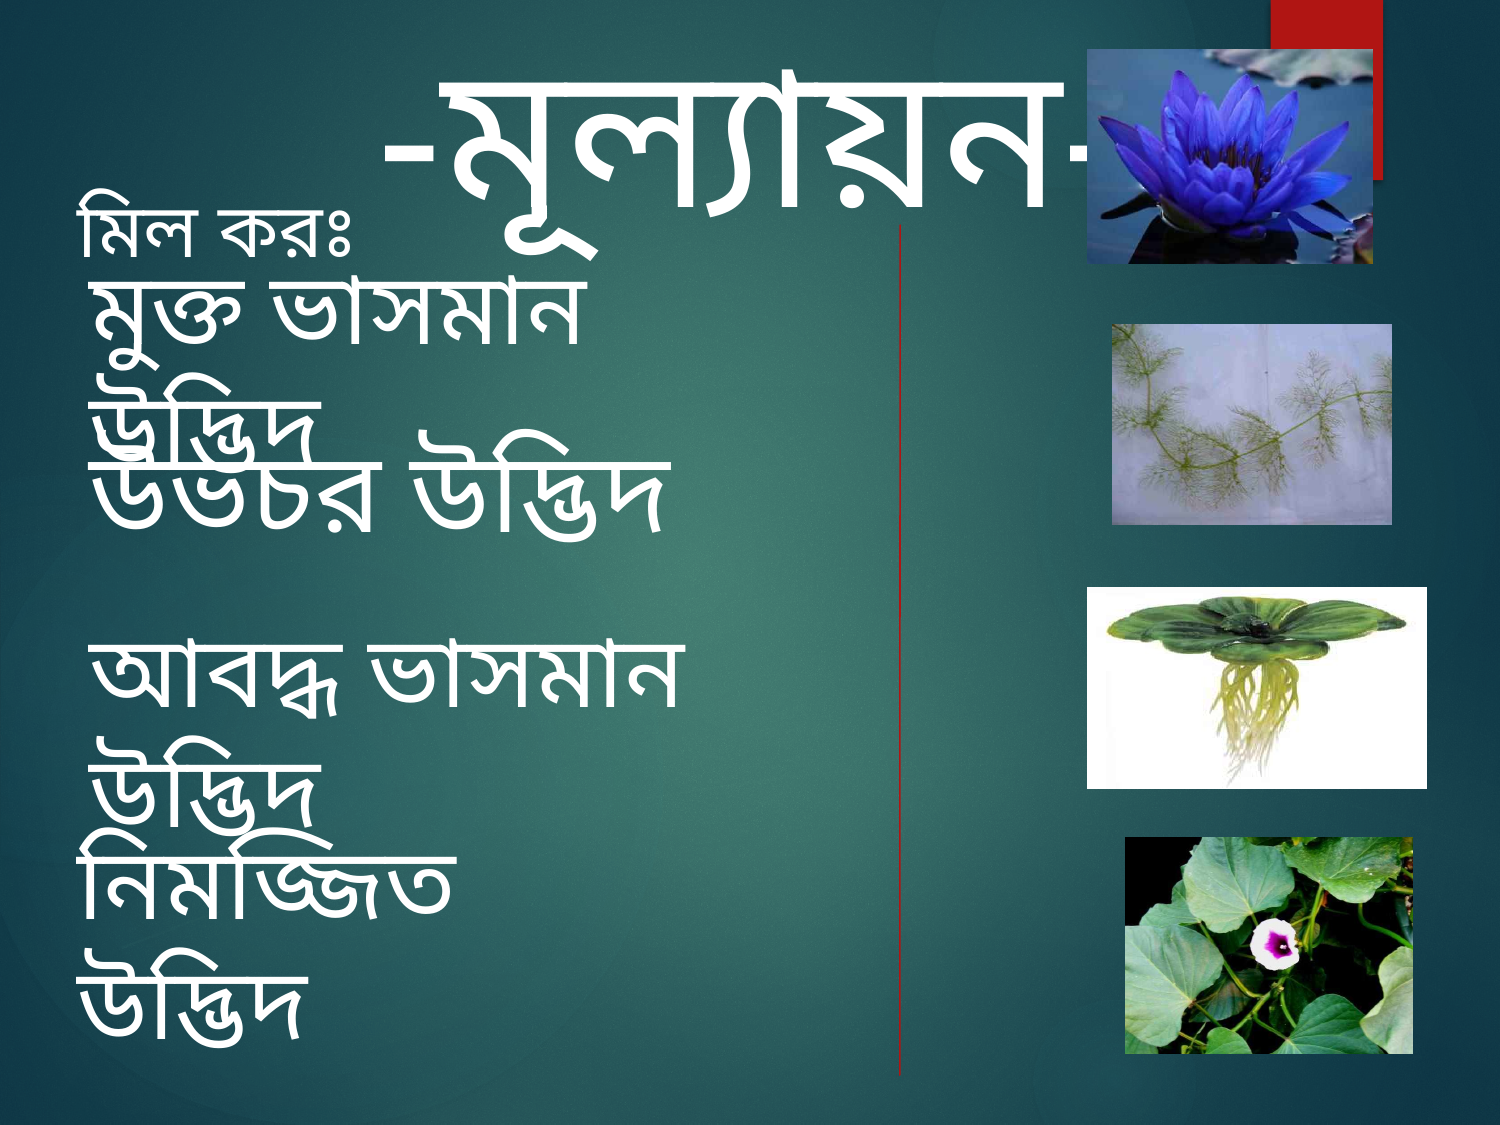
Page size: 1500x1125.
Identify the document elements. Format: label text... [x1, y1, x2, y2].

text_box আবদ্ধ ভাসমান উদ্ভিদ [74, 599, 825, 855]
text_box মুক্ত ভাসমান উদ্ভিদ [75, 237, 775, 493]
text_box -মূল্যায়ন- [362, 0, 1325, 255]
text_box নিমজ্জিত উদ্ভিদ [62, 812, 688, 1068]
picture [1124, 837, 1413, 1054]
picture [1087, 587, 1427, 789]
picture [1087, 49, 1373, 264]
text_box উভচর উদ্ভিদ [75, 412, 800, 563]
text_box মিল করঃ [62, 174, 413, 280]
picture [1112, 324, 1392, 526]
